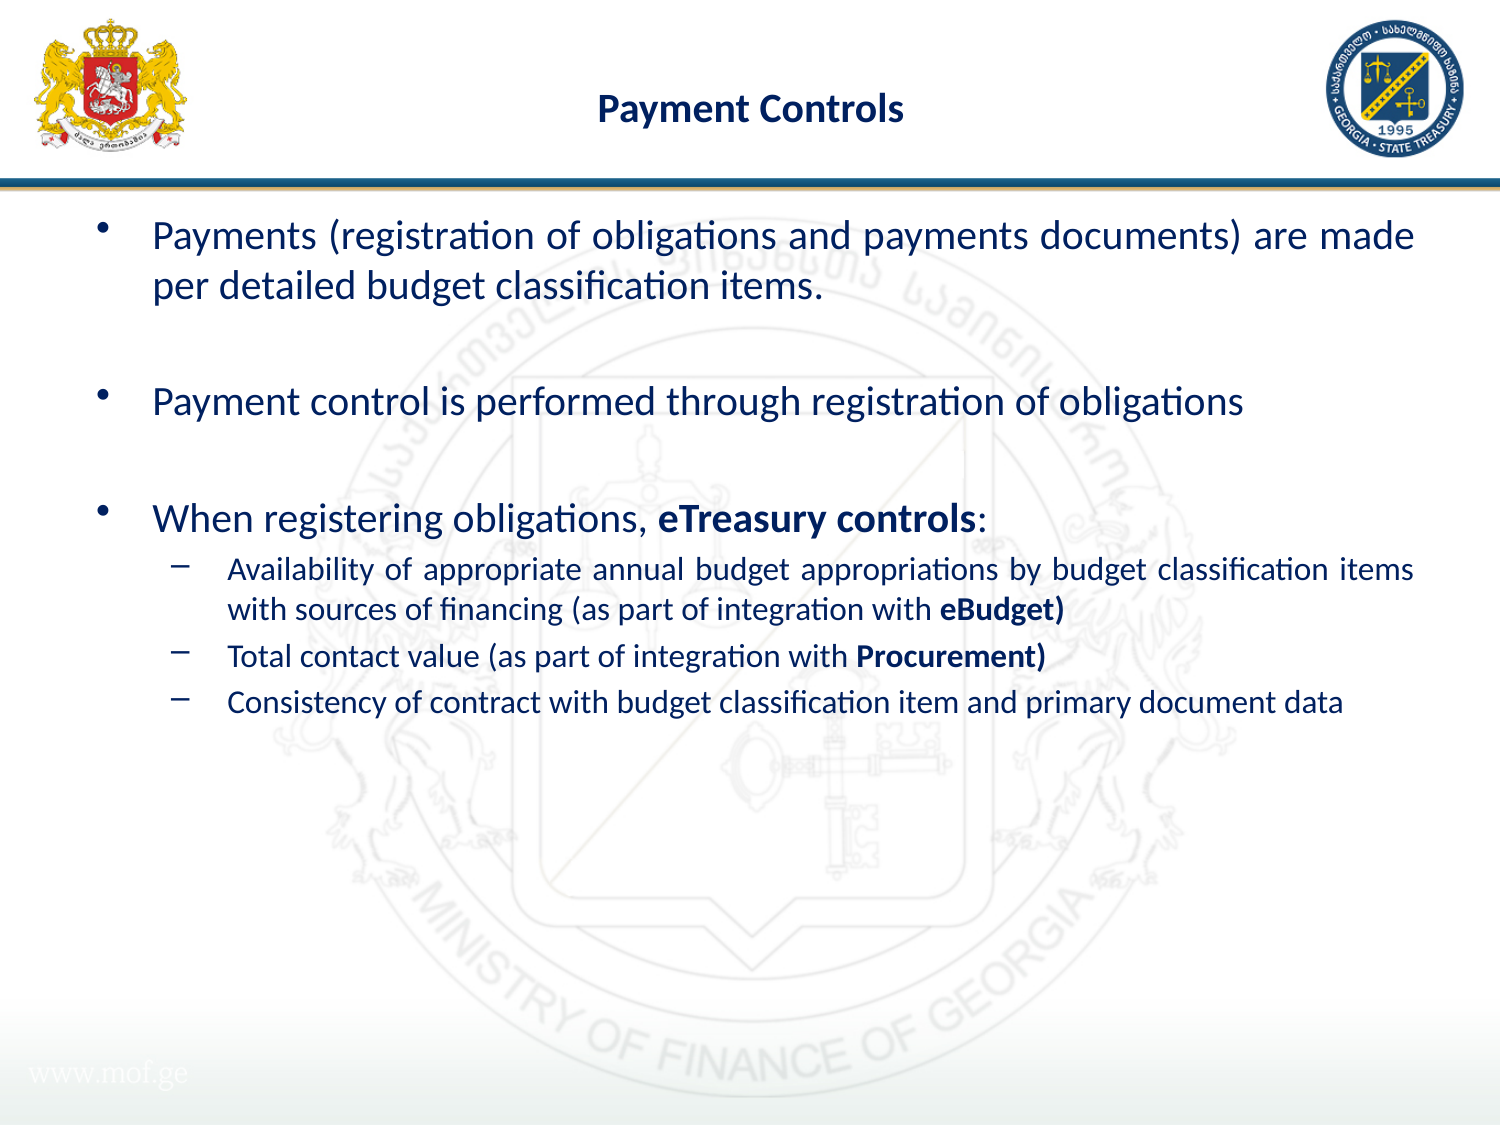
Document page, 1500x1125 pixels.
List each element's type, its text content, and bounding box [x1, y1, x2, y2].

list Payments (registration of obligations and payments documents) are made per detailed budget classification items. Payment control is performed through registration of obligations When registering obligations, eTreasury controls: Availability of appropriate annual budget appropriations by budget classification items with sources of financing (as part of integration with eBudget) Total contact value (as part of integration with Procurement) Consistency of contract with budget classification item and primary document data [80, 199, 1432, 1008]
title Payment Controls [210, 23, 1302, 188]
picture [0, 0, 1500, 1125]
